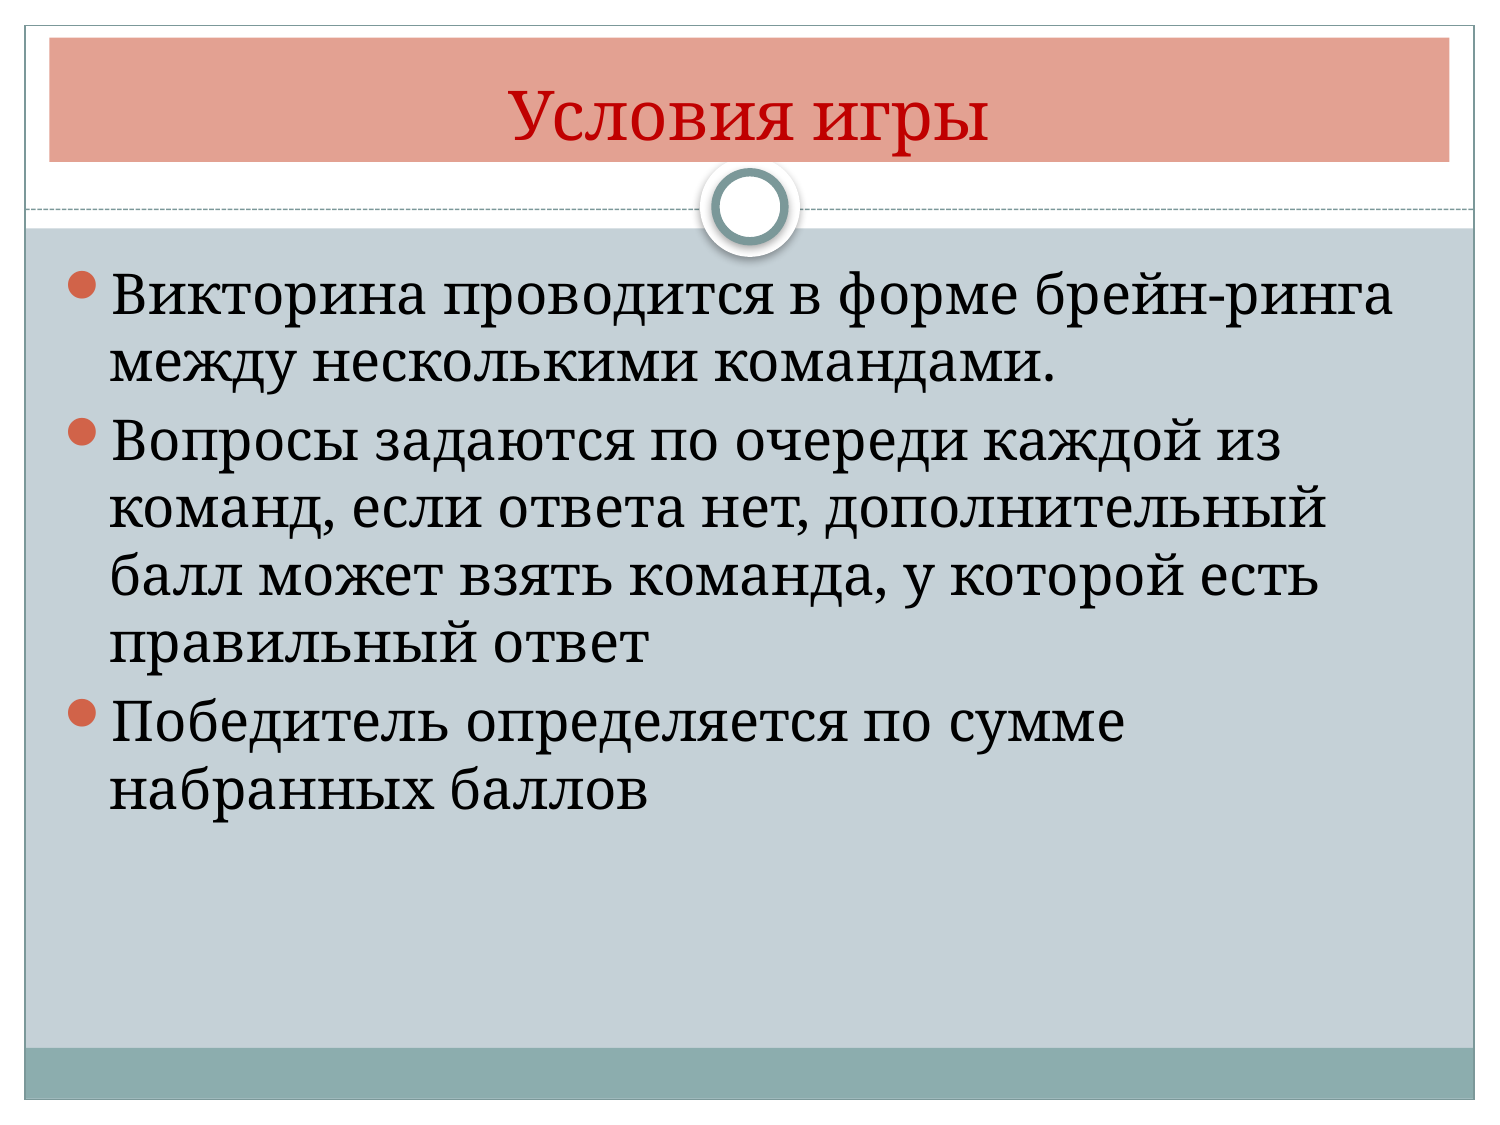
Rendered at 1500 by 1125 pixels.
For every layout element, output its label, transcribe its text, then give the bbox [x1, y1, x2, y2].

list Викторина проводится в форме брейн-ринга между несколькими командами. Вопросы задаются по очереди каждой из команд, если ответа нет, дополнительный балл может взять команда, у которой есть правильный ответ Победитель определяется по сумме набранных баллов [49, 250, 1445, 1001]
title Условия игры [49, 37, 1450, 162]
